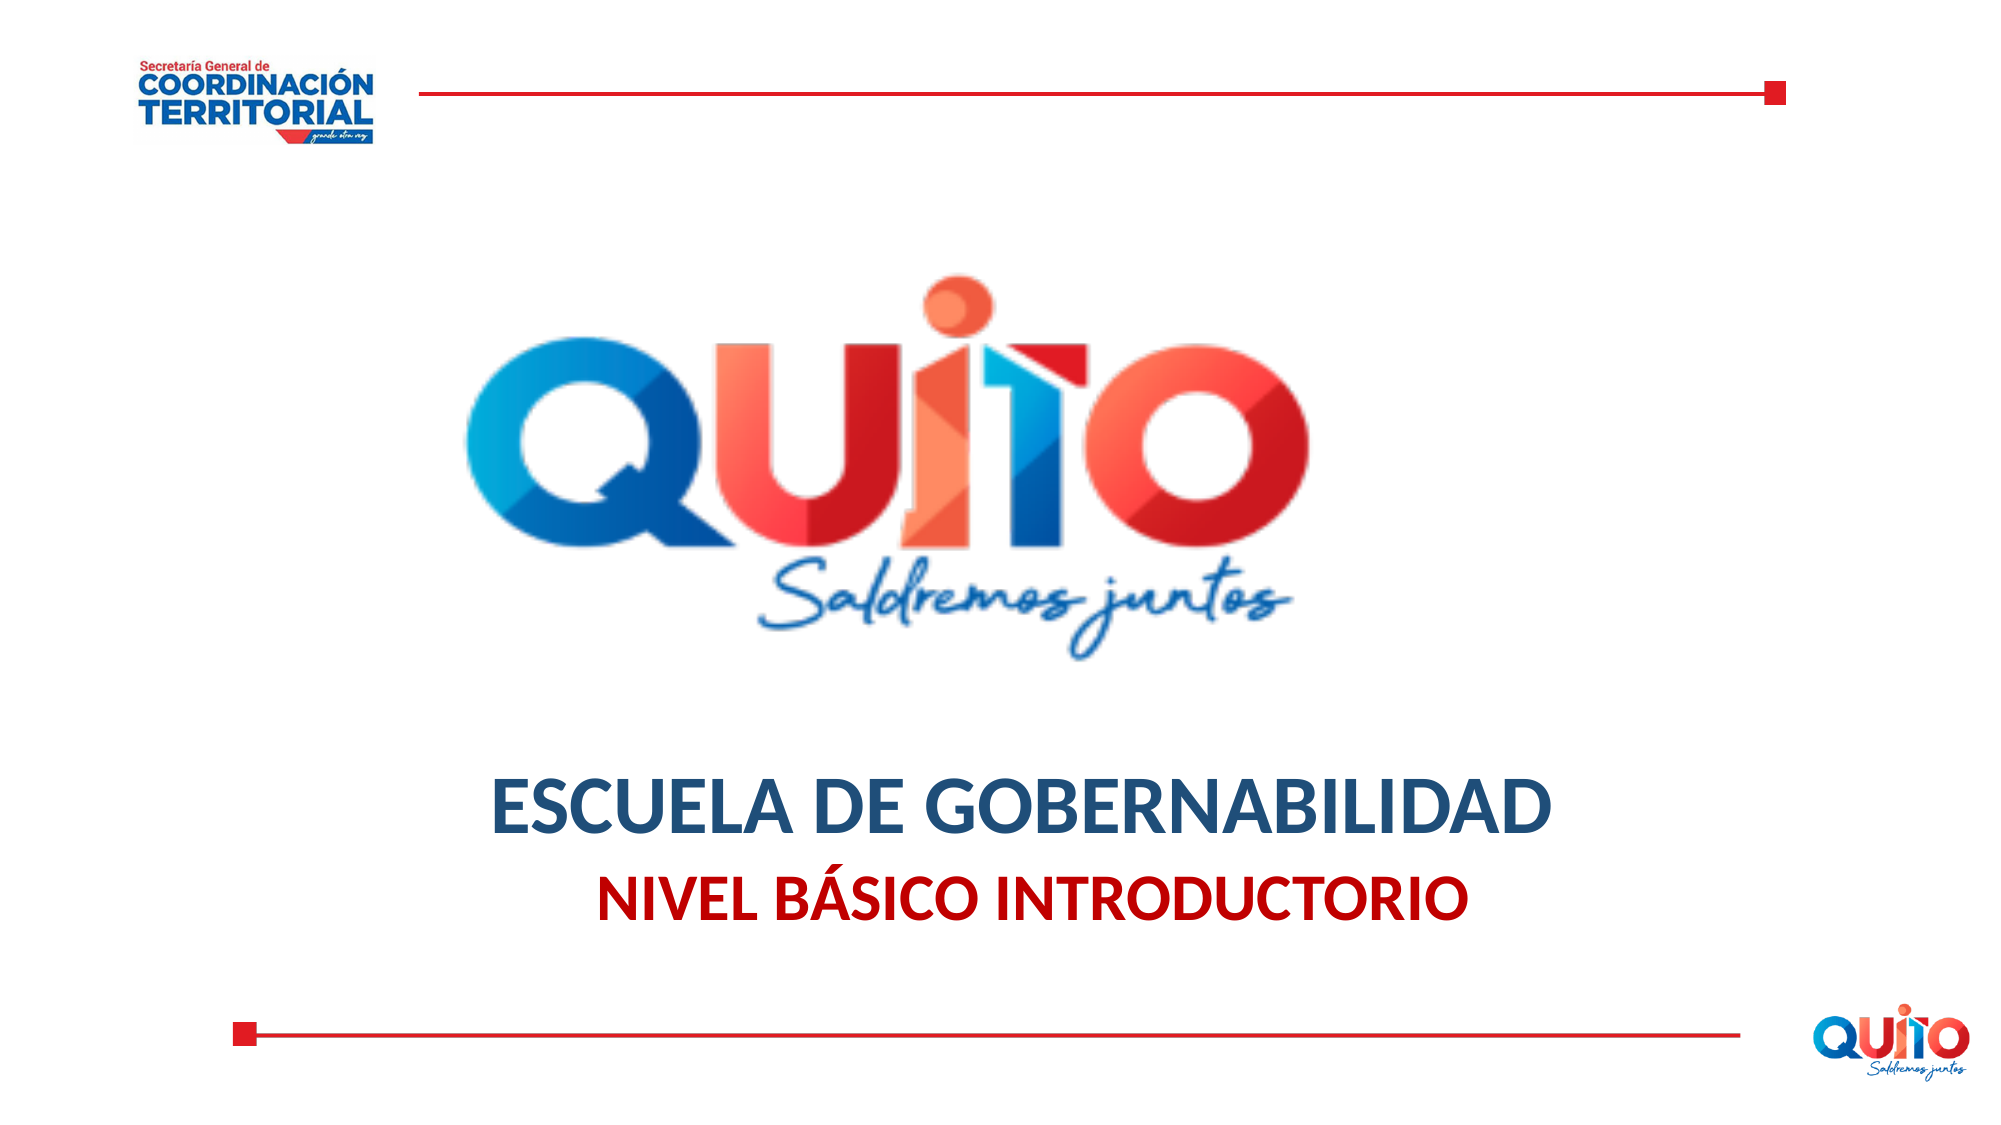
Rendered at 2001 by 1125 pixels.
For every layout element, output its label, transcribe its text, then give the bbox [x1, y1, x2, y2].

text_box NIVEL BÁSICO INTRODUCTORIO [573, 846, 1508, 941]
text_box ESCUELA DE GOBERNABILIDAD [394, 742, 1650, 858]
picture [318, 187, 1476, 743]
picture [1785, 985, 2000, 1098]
picture [232, 1021, 1741, 1089]
picture [133, 55, 376, 145]
picture [418, 81, 1786, 145]
